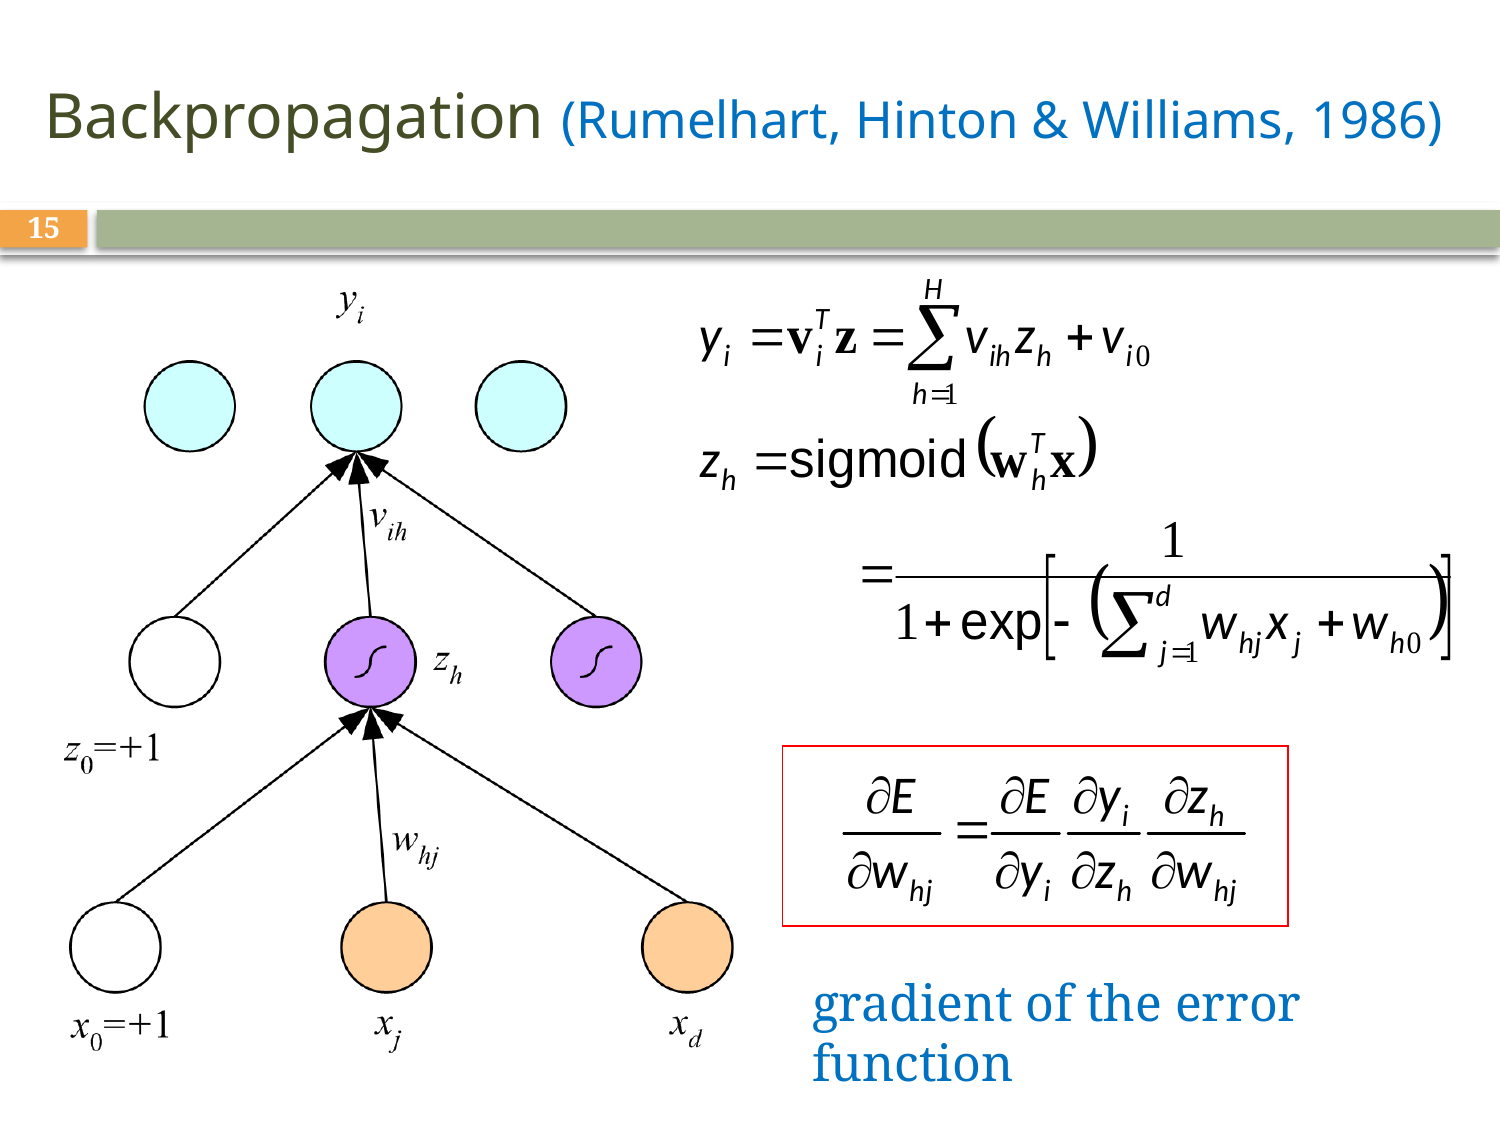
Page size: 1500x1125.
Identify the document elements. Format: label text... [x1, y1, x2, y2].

text_box gradient of the error function [797, 963, 1483, 1099]
title Backpropagation (Rumelhart, Hinton & Williams, 1986) [29, 42, 1471, 186]
slide_number 15 [0, 208, 88, 249]
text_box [690, 266, 1459, 927]
picture [64, 266, 734, 1059]
